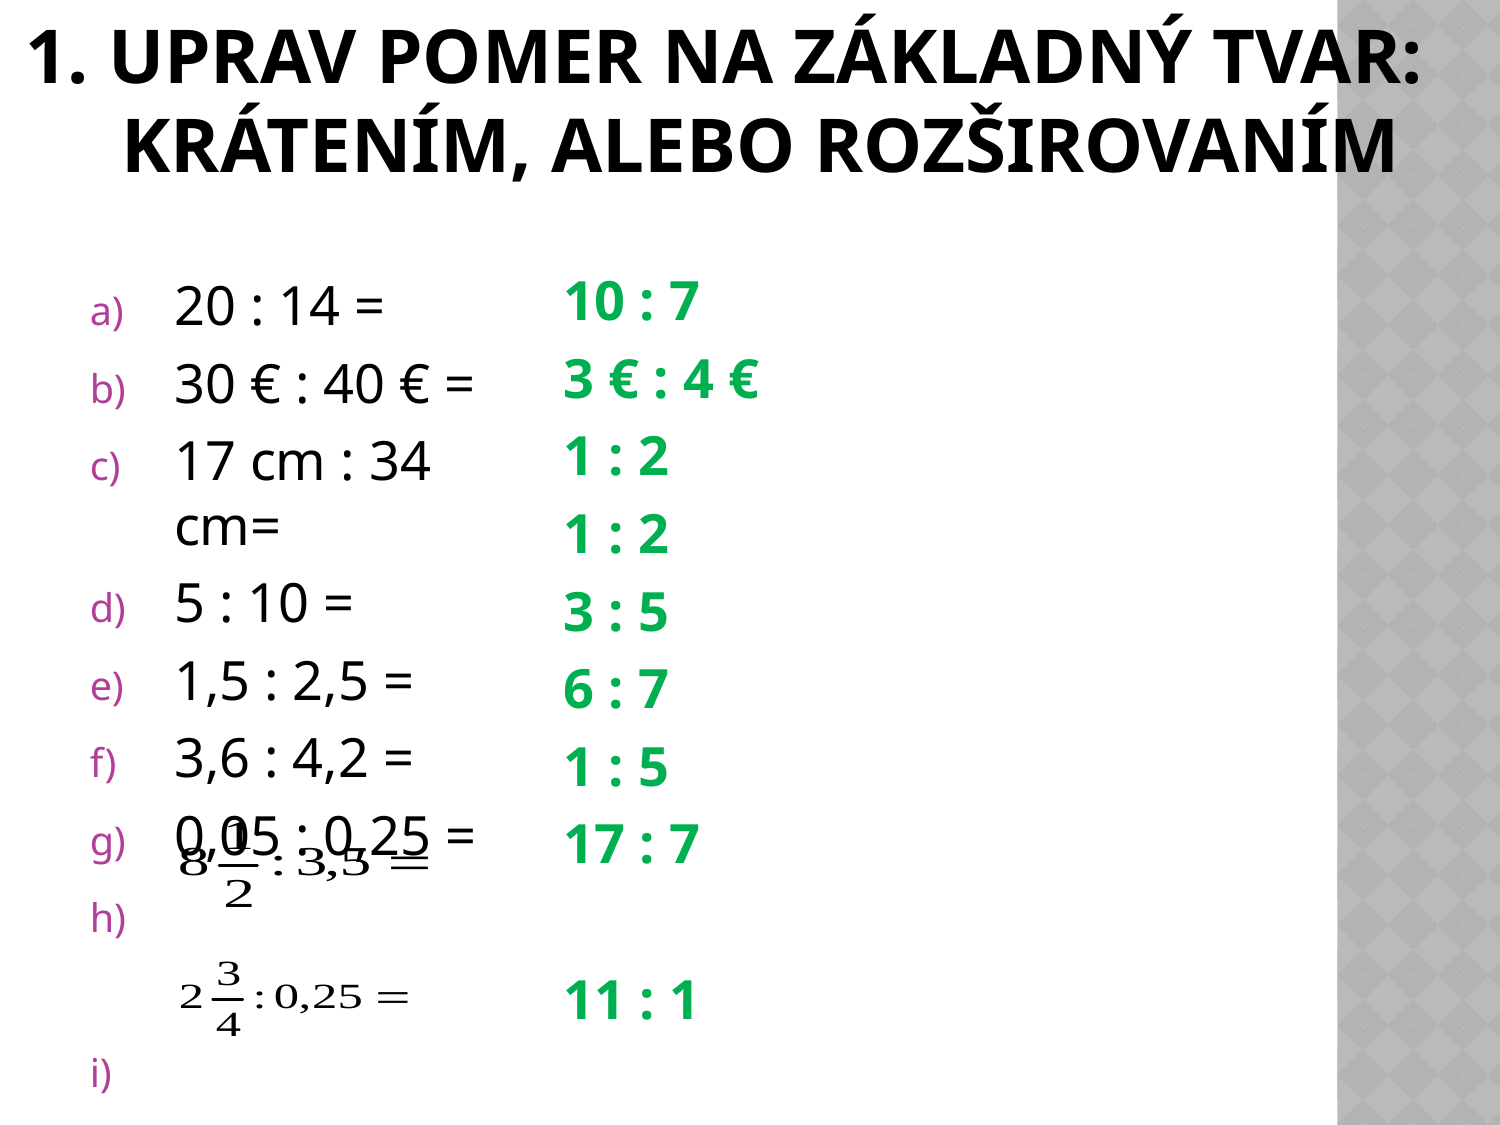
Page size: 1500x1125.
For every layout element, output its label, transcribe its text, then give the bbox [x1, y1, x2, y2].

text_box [170, 951, 408, 1045]
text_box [170, 810, 432, 918]
title 1. Uprav pomer na základný tvar: krátením, alebo rozširovaním [17, 0, 1443, 188]
list 20 : 14 = 30 € : 40 € = 17 cm : 34 cm= 5 : 10 = 1,5 : 2,5 = 3,6 : 4,2 = 0,05 : 0,25 = [75, 264, 561, 1059]
text_box 10 : 7 3 € : 4 € 1 : 2 1 : 2 3 : 5 6 : 7 1 : 5 17 : 7 11 : 1 [549, 259, 1036, 1055]
